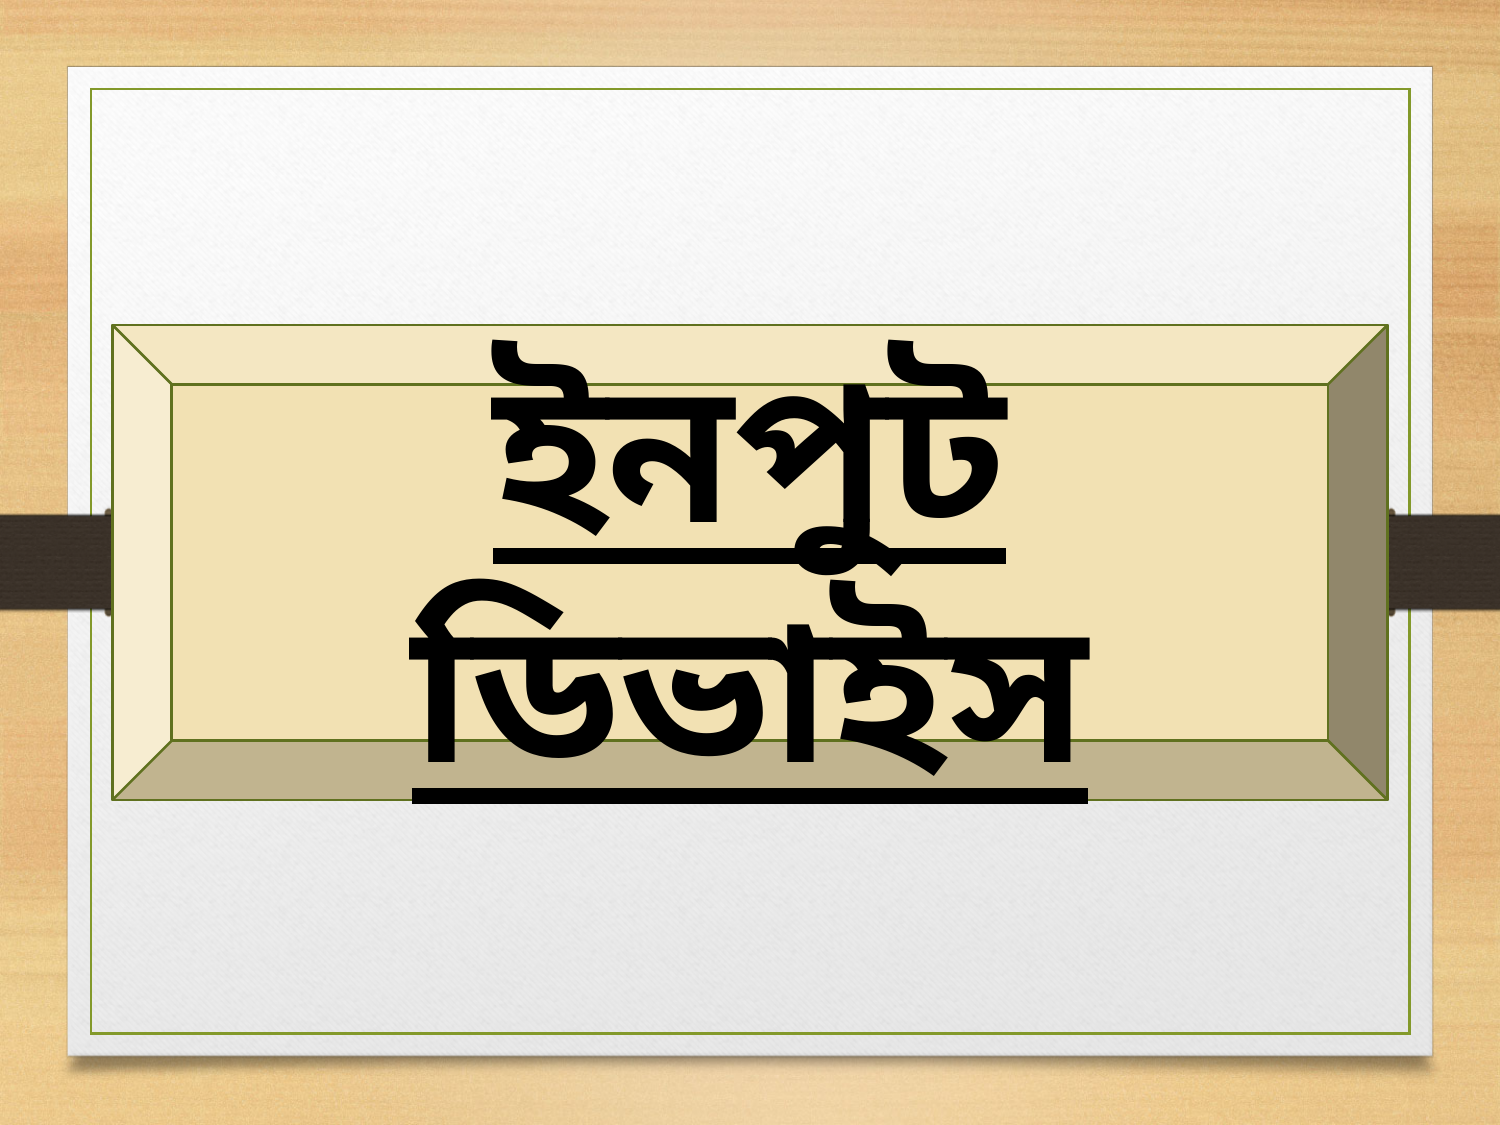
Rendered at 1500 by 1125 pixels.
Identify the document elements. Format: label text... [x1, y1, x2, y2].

picture [0, 0, 1500, 1125]
text_box ইনপুট ডিভাইস [111, 324, 1389, 801]
